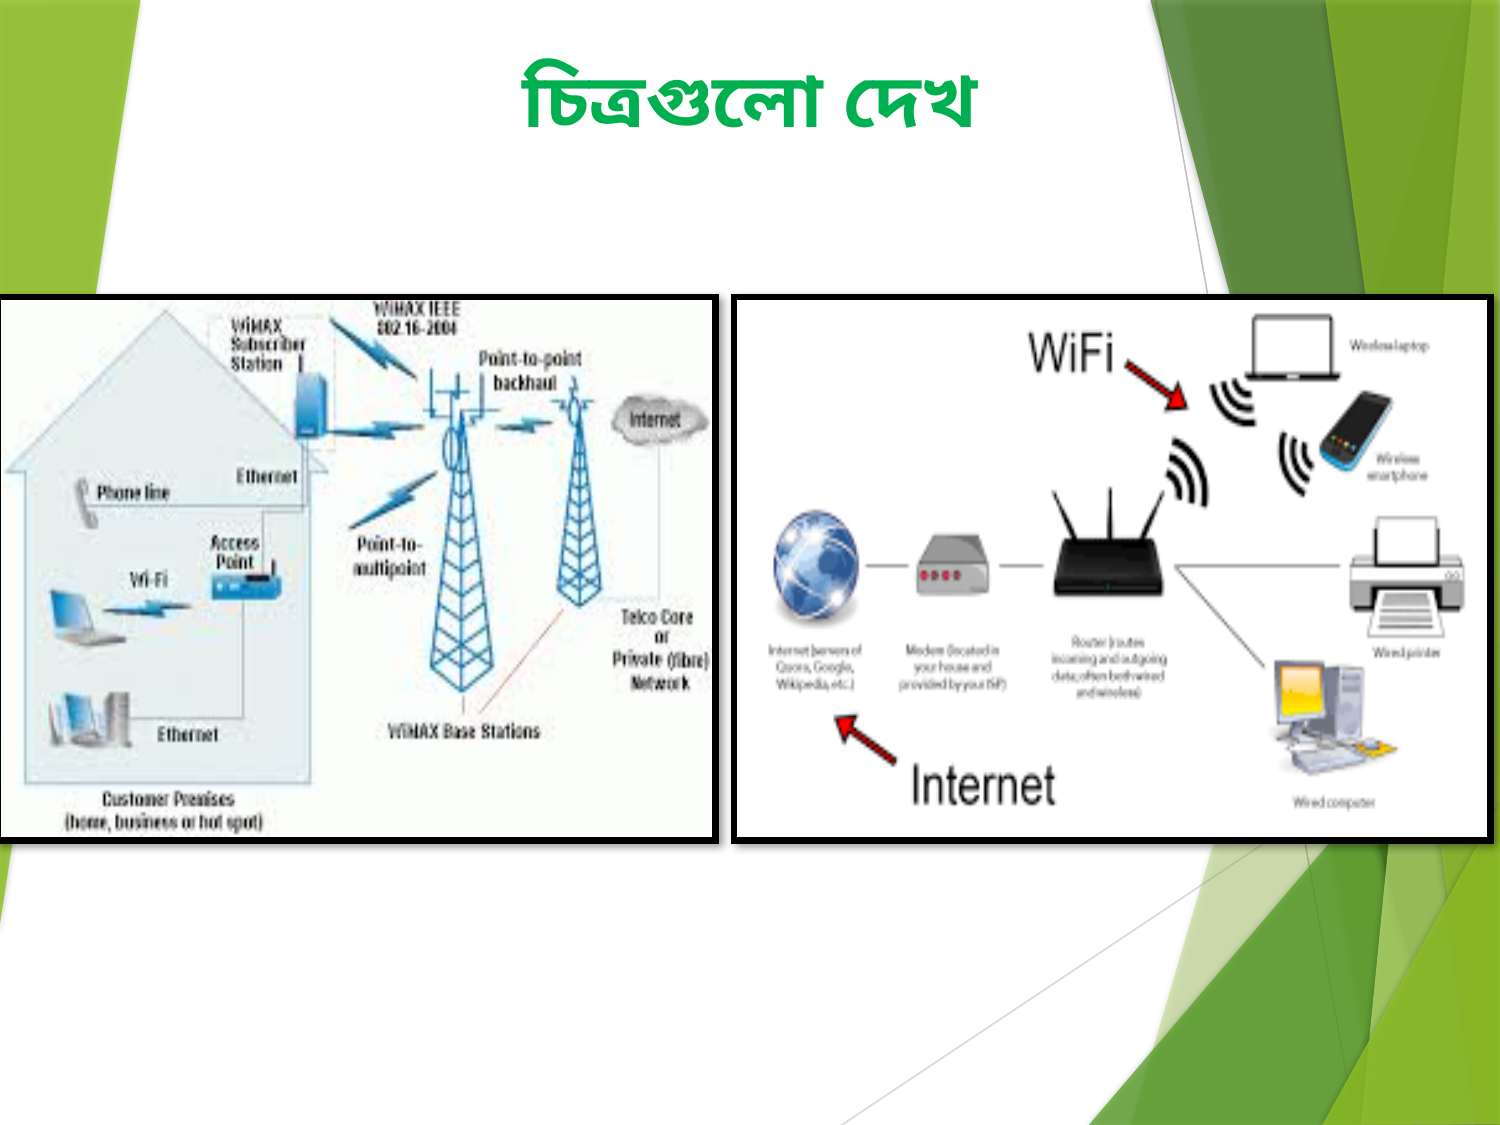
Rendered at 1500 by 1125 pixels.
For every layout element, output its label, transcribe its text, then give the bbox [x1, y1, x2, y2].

text_box চিত্রগুলো দেখ [74, 45, 1425, 175]
picture [0, 299, 713, 838]
picture [736, 299, 1488, 838]
